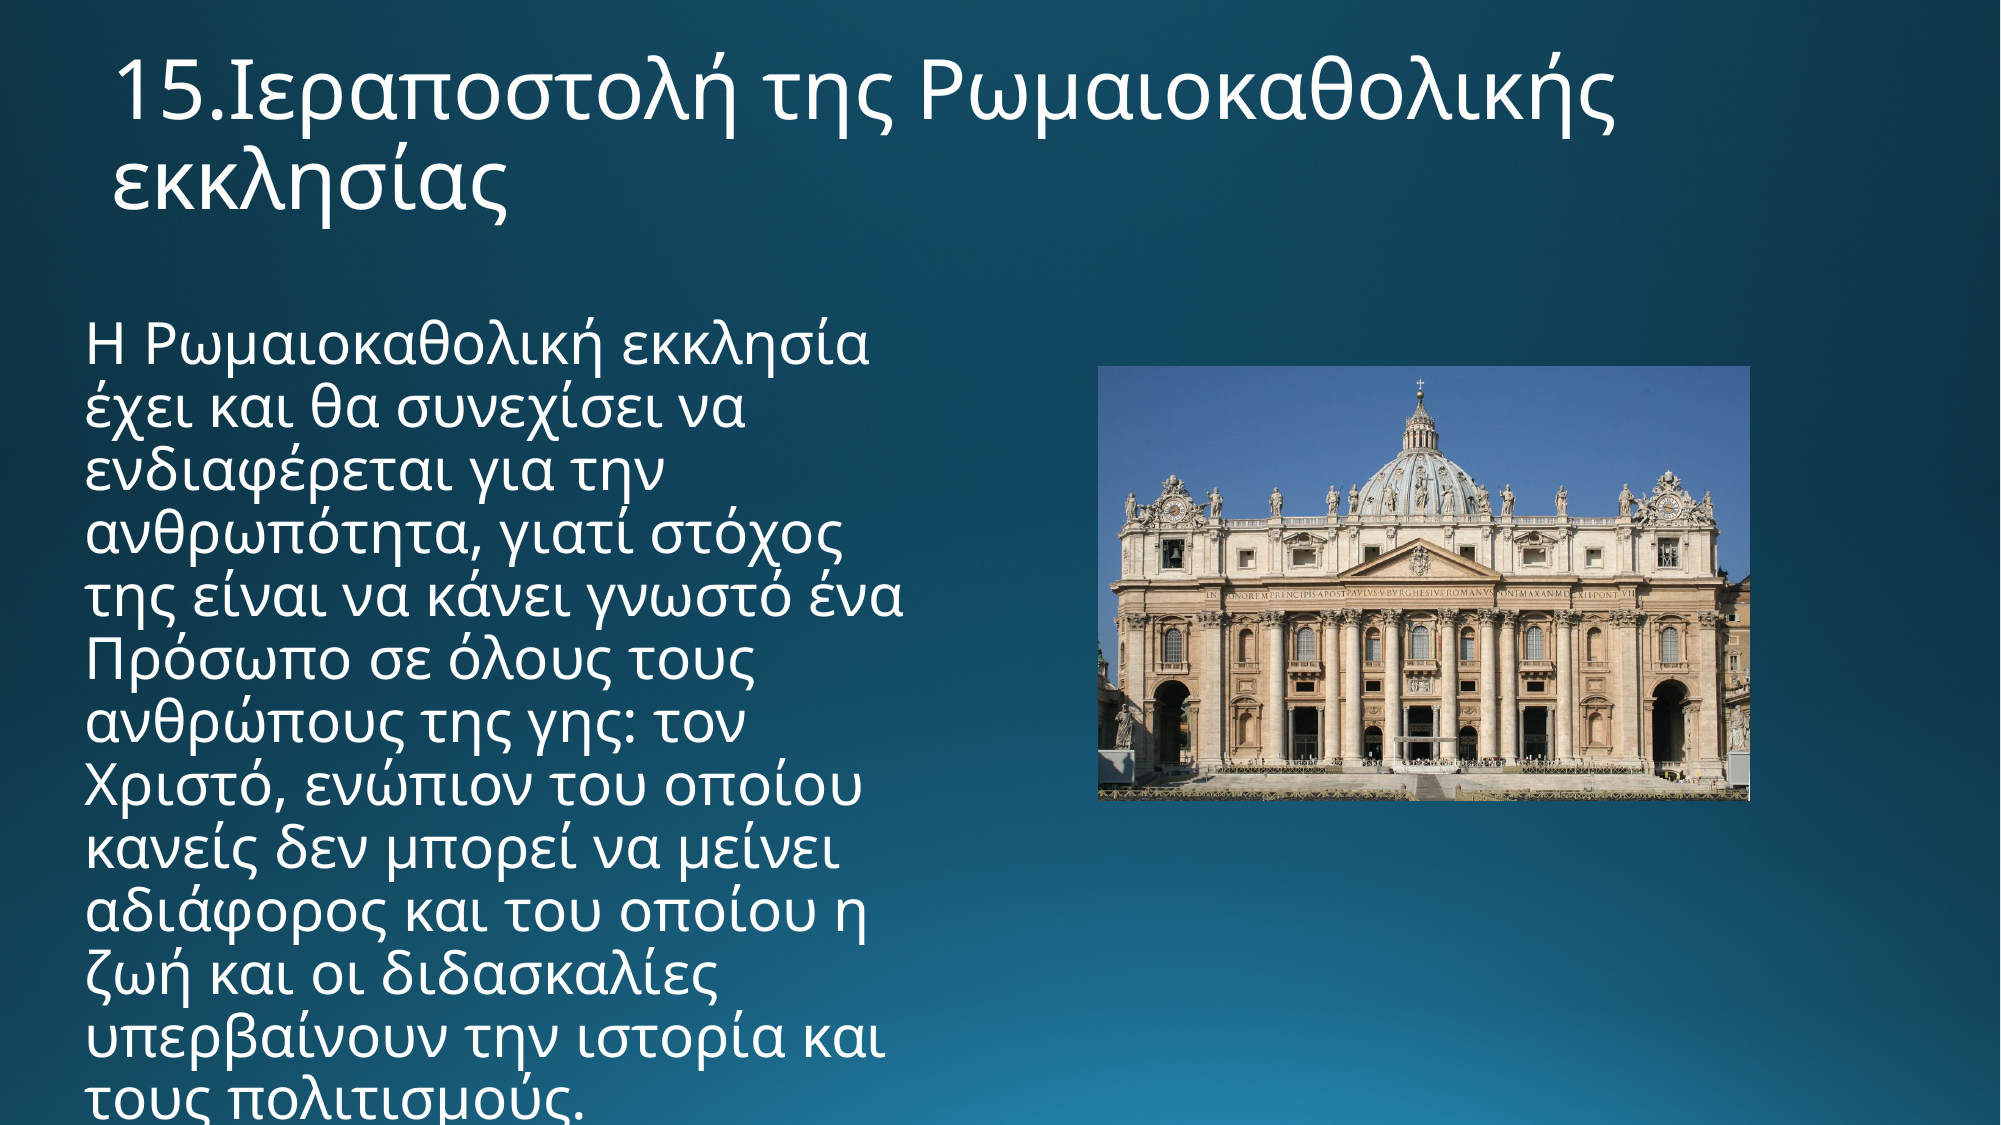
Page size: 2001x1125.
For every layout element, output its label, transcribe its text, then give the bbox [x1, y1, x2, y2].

list Η Ρωμαιοκαθολική εκκλησία έχει και θα συνεχίσει να ενδιαφέρεται για την ανθρωπότητα, γιατί στόχος της είναι να κάνει γνωστό ένα Πρόσωπο σε όλους τους ανθρώπους της γης: τον Χριστό, ενώπιον του οποίου κανείς δεν μπορεί να μείνει αδιάφορος και του οποίου η ζωή και οι διδασκαλίες υπερβαίνουν την ιστορία και τους πολιτισμούς. [69, 306, 924, 1021]
picture [0, 0, 2001, 1125]
title 15.Ιεραποστολή της Ρωμαιοκαθολικής εκκλησίας [96, 29, 1904, 247]
